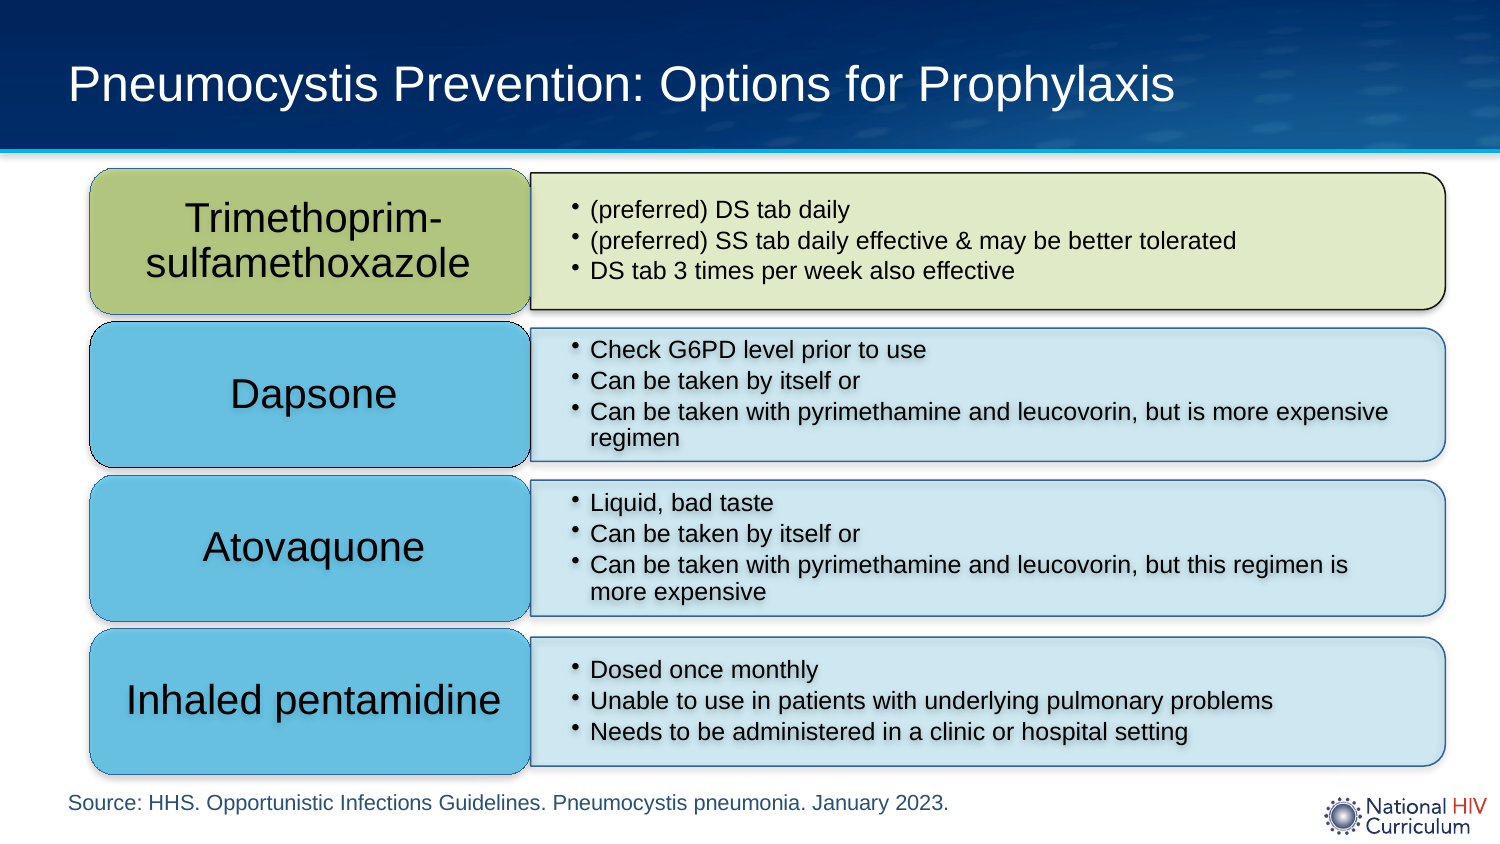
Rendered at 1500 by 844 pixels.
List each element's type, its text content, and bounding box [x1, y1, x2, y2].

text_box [52, 167, 1483, 776]
picture [0, 0, 1500, 148]
picture [1324, 797, 1362, 835]
title Pneumocystis Prevention: Options for Prophylaxis [53, 14, 1447, 149]
list Source: HHS. Opportunistic Infections Guidelines. Pneumocystis pneumonia. January 2023. [53, 795, 1261, 835]
